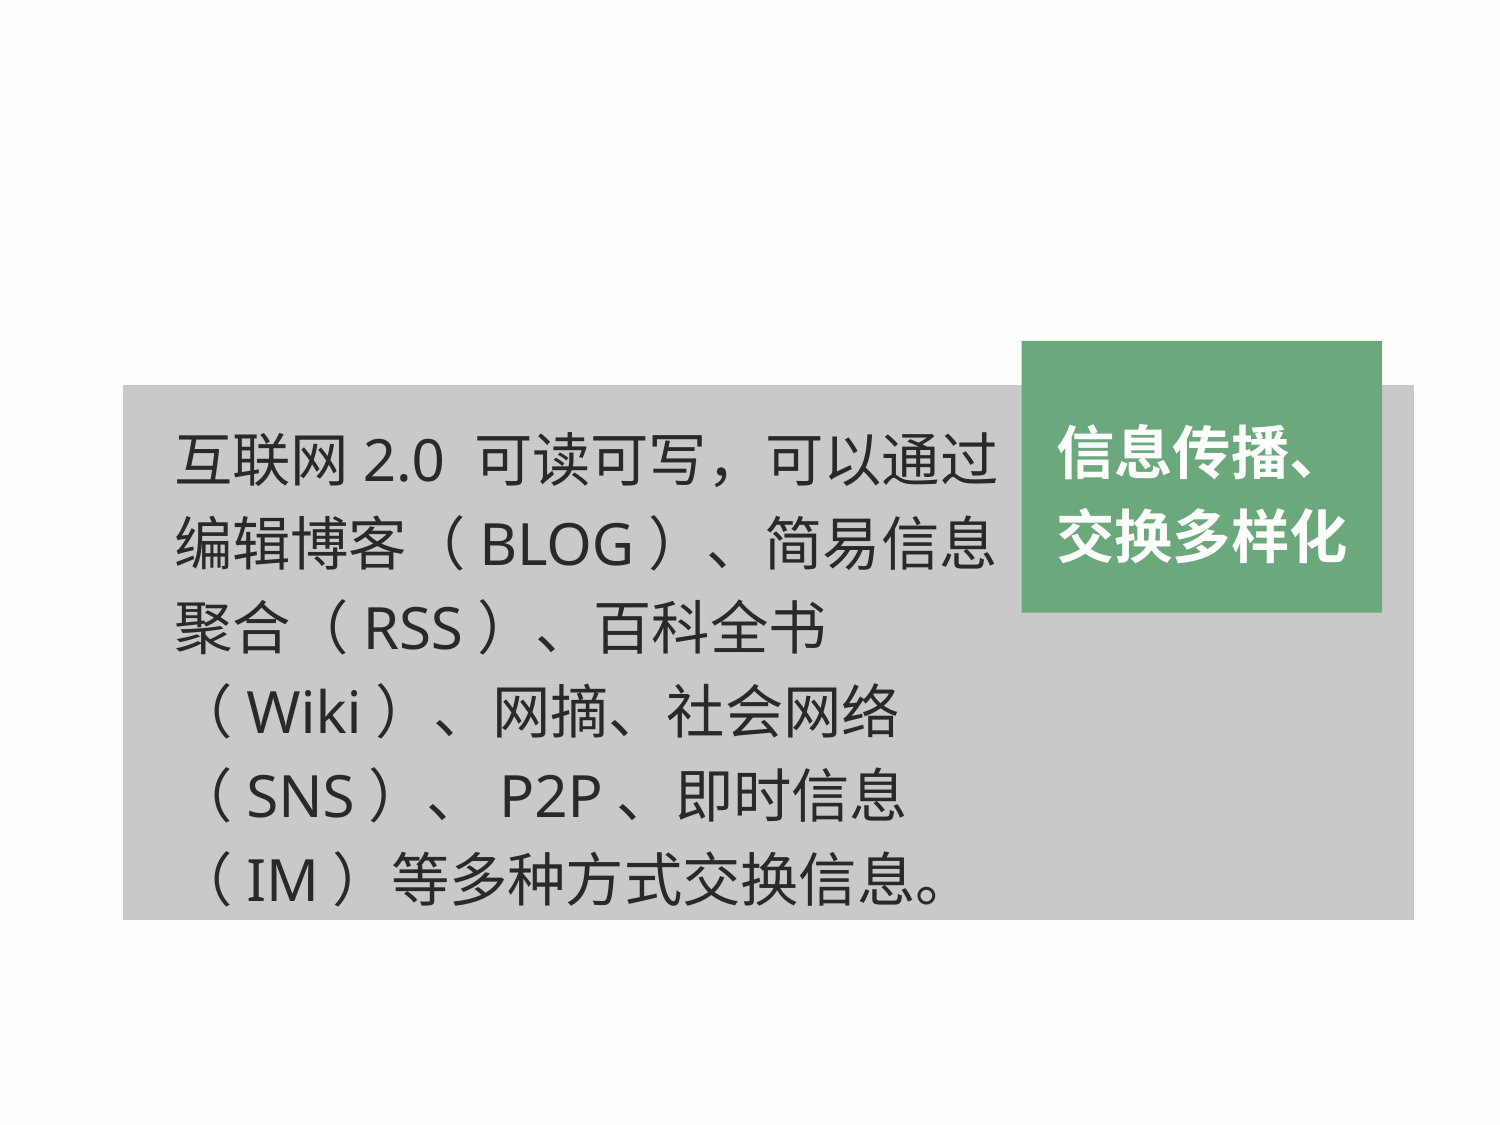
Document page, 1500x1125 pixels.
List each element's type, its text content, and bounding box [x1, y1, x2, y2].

text_box 互联网2.0 可读可写，可以通过编辑博客（BLOG）、简易信息聚合（RSS）、百科全书（Wiki）、网摘、社会网络（SNS）、P2P、即时信息（IM）等多种方式交换信息。 [159, 401, 1022, 921]
text_box 信息传播、交换多样化 [1029, 394, 1374, 578]
text_box [123, 385, 1021, 920]
text_box [1022, 385, 1414, 920]
text_box [1021, 340, 1383, 613]
